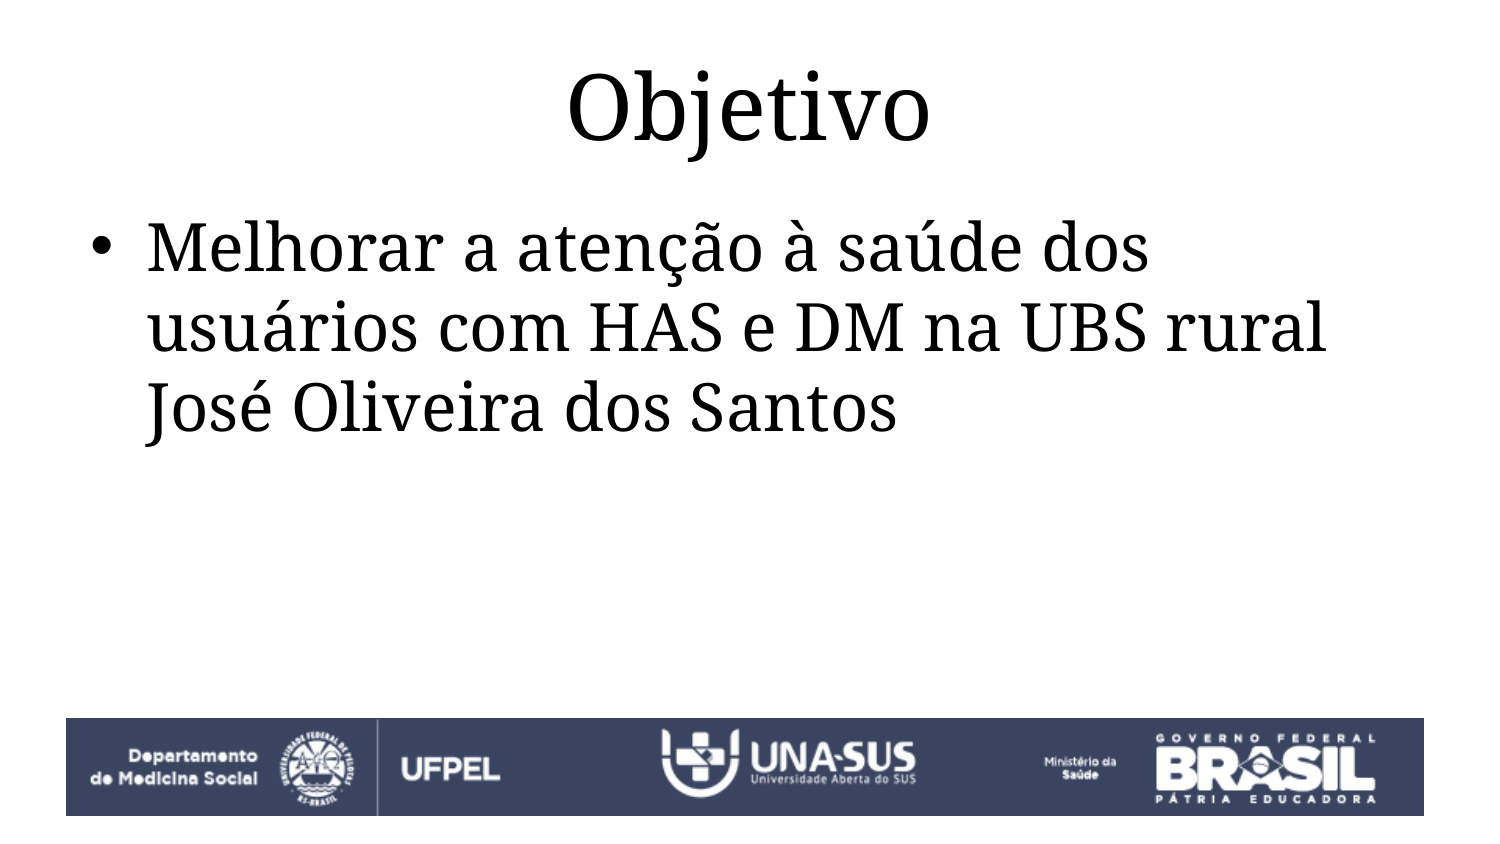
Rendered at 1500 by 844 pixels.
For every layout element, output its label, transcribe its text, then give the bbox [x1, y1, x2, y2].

list Melhorar a atenção à saúde dos usuários com HAS e DM na UBS rural José Oliveira dos Santos [74, 196, 1426, 719]
title Objetivo [74, 33, 1426, 175]
picture [65, 718, 1425, 816]
